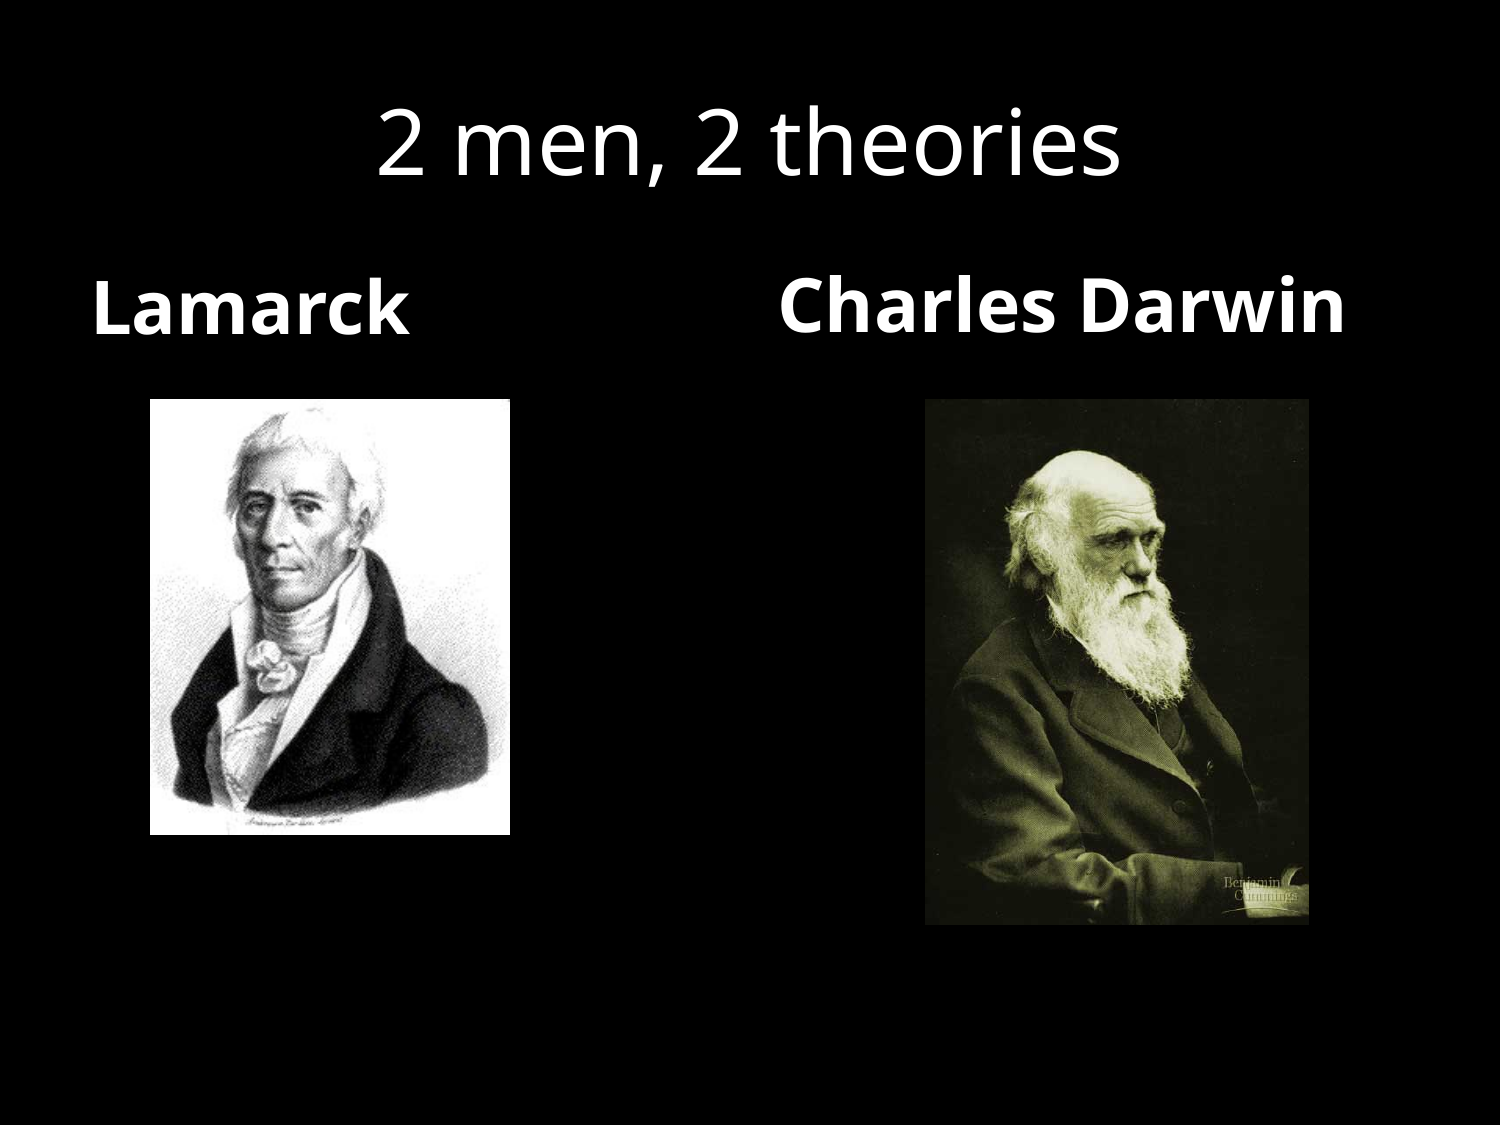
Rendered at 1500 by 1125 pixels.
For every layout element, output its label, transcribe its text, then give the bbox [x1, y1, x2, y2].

list Charles Darwin [761, 251, 1425, 357]
picture [925, 399, 1309, 926]
list Lamarck [75, 251, 738, 357]
title 2 men, 2 theories [75, 45, 1425, 233]
picture [149, 399, 510, 835]
